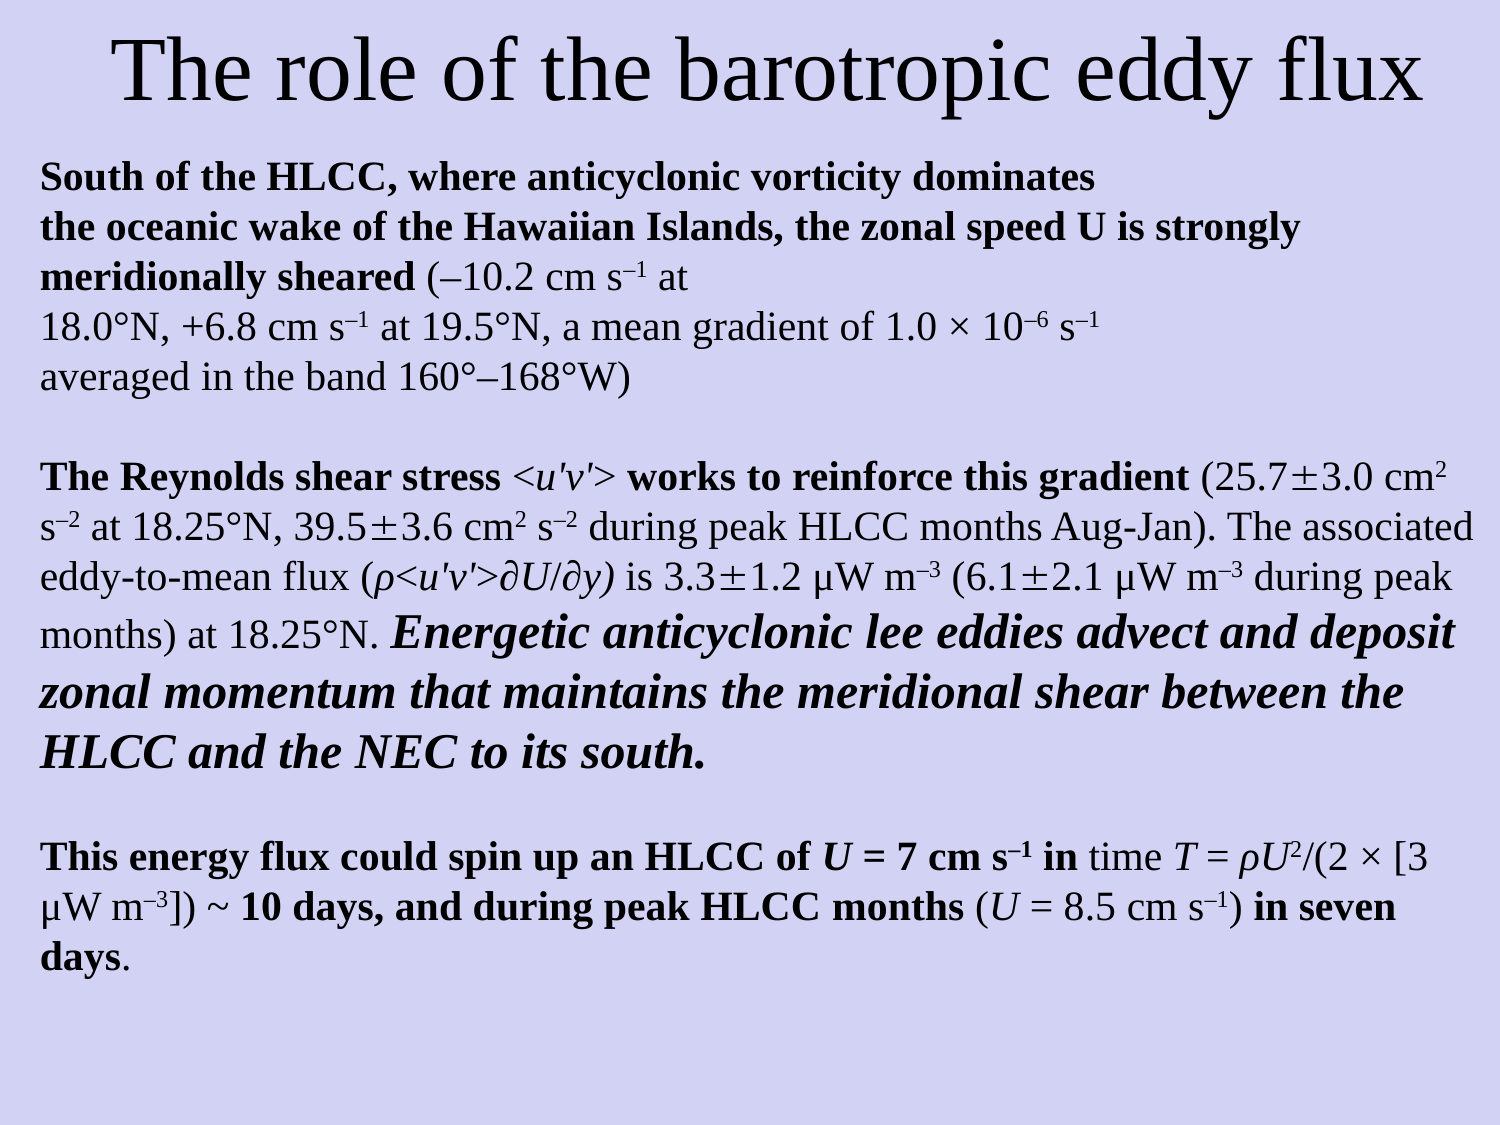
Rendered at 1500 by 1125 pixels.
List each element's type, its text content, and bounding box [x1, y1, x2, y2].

title The role of the barotropic eddy flux [75, 7, 1463, 121]
text_box South of the HLCC, where anticyclonic vorticity dominates the oceanic wake of the Hawaiian Islands, the zonal speed U is strongly meridionally sheared (–10.2 cm s–1 at 18.0°N, +6.8 cm s–1 at 19.5°N, a mean gradient of 1.0 × 10–6 s–1 averaged in the band 160°–168°W) The Reynolds shear stress <u'v'> works to reinforce this gradient (25.73.0 cm2 s–2 at 18.25°N, 39.53.6 cm2 s–2 during peak HLCC months Aug-Jan). The associated eddy-to-mean flux (ρ<u'v'>∂U/∂y) is 3.31.2 μW m–3 (6.12.1 μW m–3 during peak months) at 18.25°N. Energetic anticyclonic lee eddies advect and deposit zonal momentum that maintains the meridional shear between the HLCC and the NEC to its south. This energy flux could spin up an HLCC of U = 7 cm s–1 in time T = ρU2/(2 × [3 μW m–3]) ~ 10 days, and during peak HLCC months (U = 8.5 cm s–1) in seven days. [24, 141, 1500, 987]
